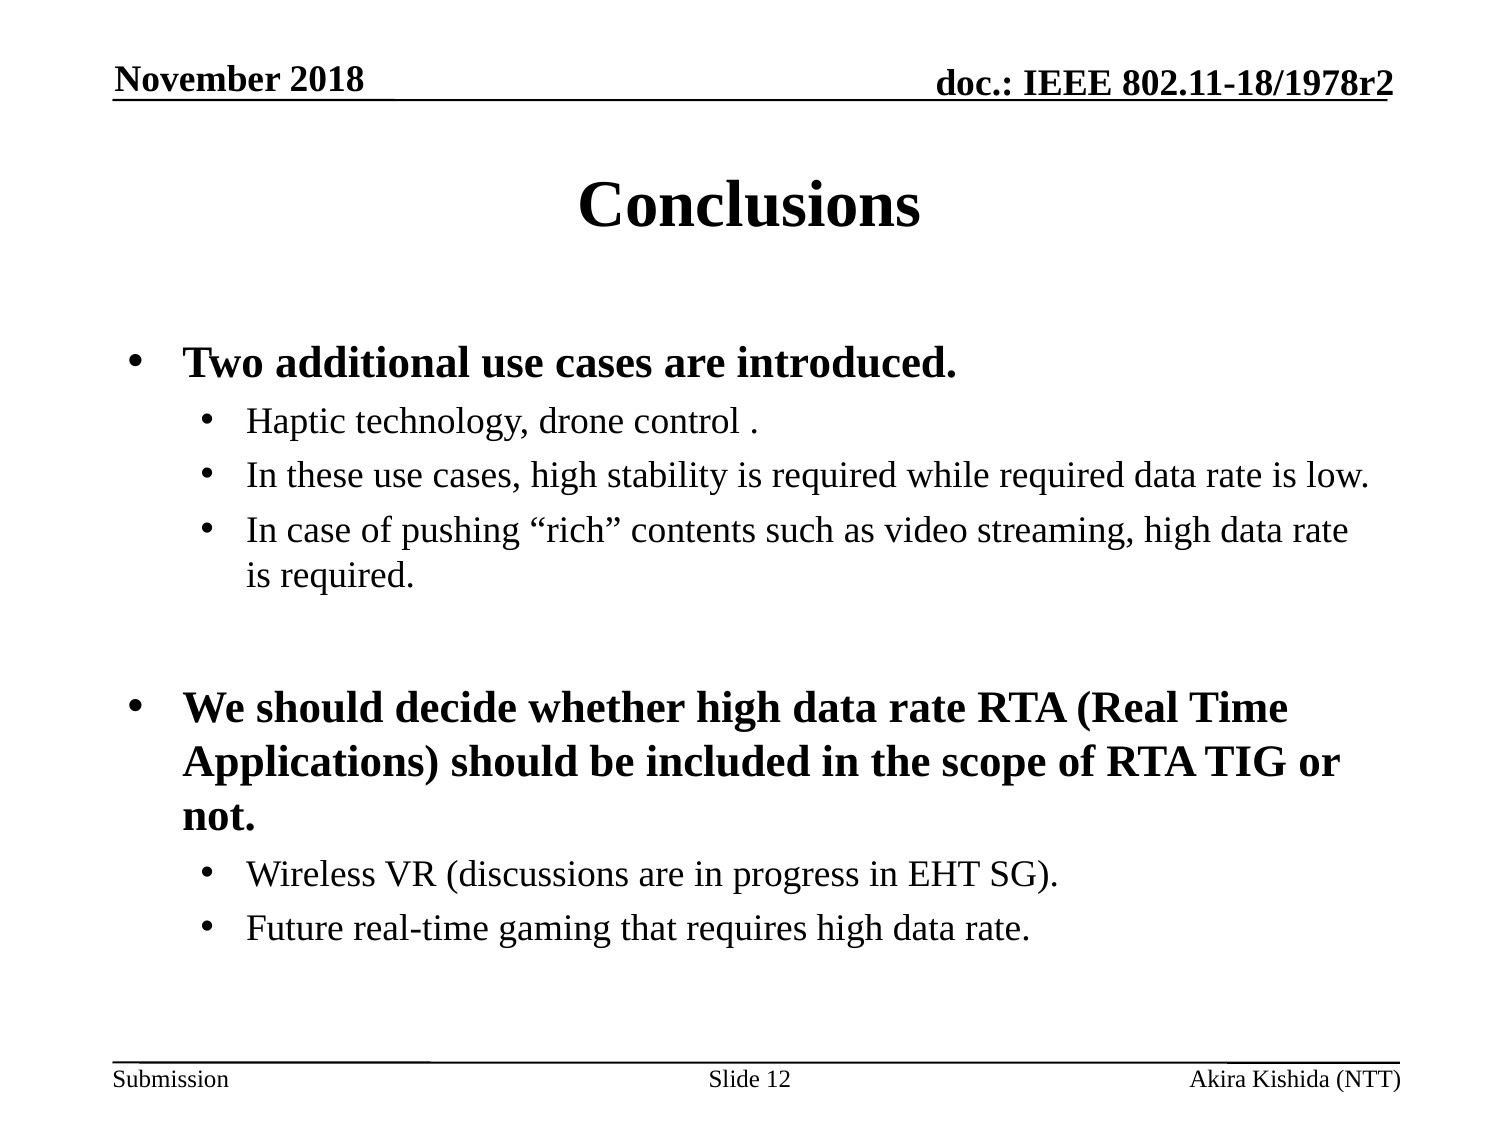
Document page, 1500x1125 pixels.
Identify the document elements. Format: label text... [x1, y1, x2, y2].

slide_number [114, 54, 423, 100]
list Two additional use cases are introduced. Haptic technology, drone control . In these use cases, high stability is required while required data rate is low. In case of pushing “rich” contents such as video streaming, high data rate is required. We should decide whether high data rate RTA (Real Time Applications) should be included in the scope of RTA TIG or not. Wireless VR (discussions are in progress in EHT SG). Future real-time gaming that requires high data rate. [112, 324, 1388, 1000]
title Conclusions [112, 112, 1388, 288]
slide_number Slide 12 [684, 1061, 816, 1123]
footer Akira Kishida (NTT) [878, 1061, 1402, 1093]
